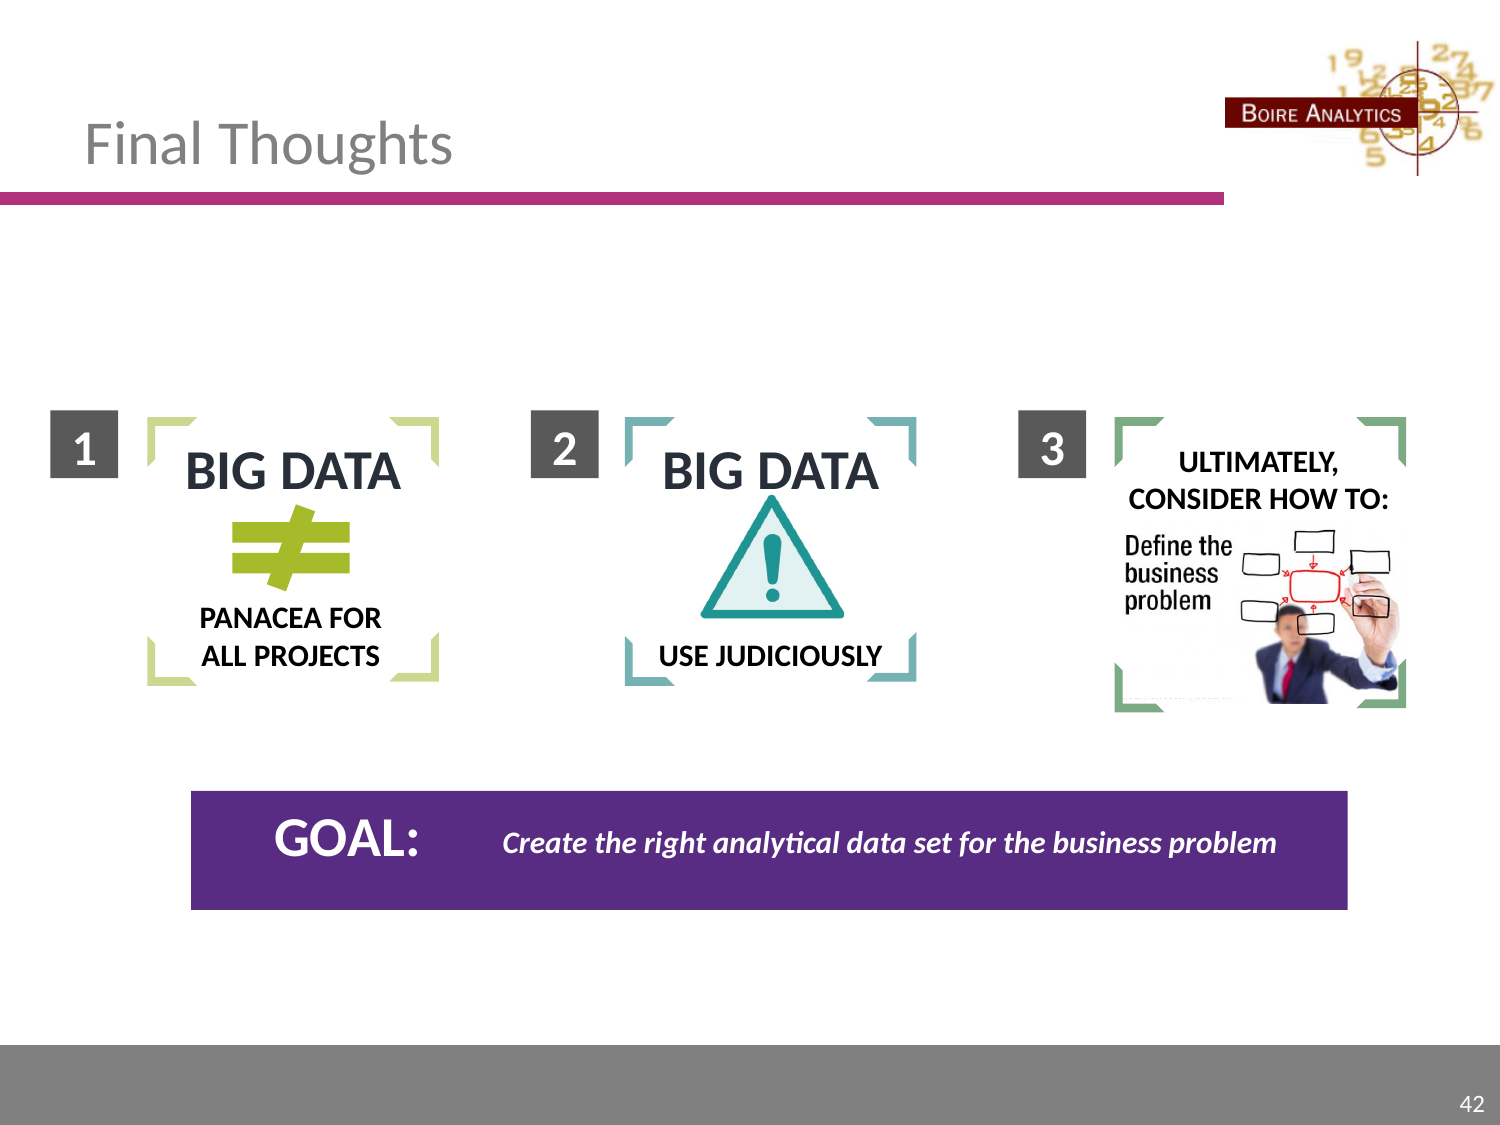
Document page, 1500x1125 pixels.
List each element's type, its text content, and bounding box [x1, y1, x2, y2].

text_box Final Thoughts [72, 80, 1283, 183]
slide_number 42 [1187, 1076, 1500, 1125]
picture [1225, 40, 1500, 176]
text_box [190, 790, 1348, 914]
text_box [46, 408, 1416, 713]
